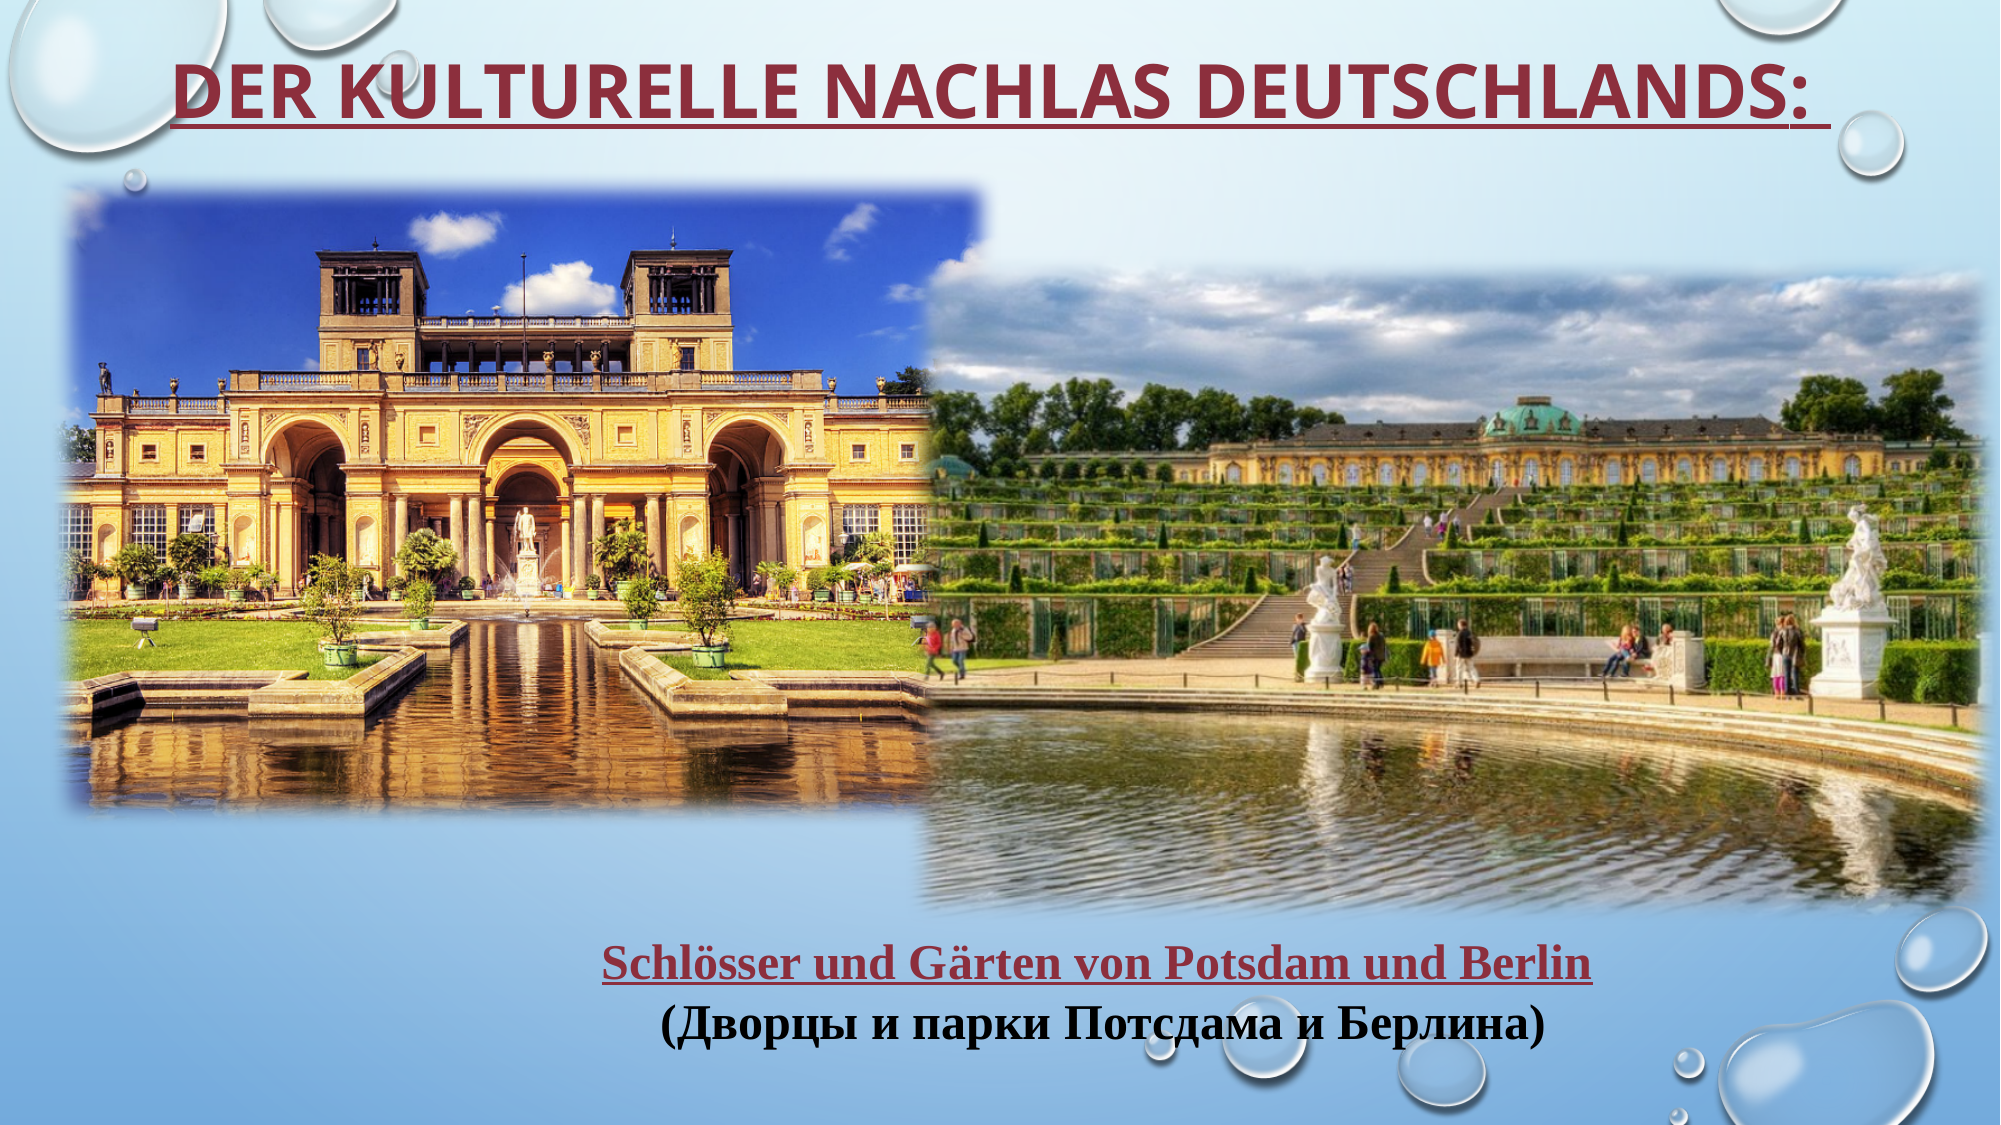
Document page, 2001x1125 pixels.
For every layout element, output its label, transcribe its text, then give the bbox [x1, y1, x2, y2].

picture [0, 0, 2000, 1125]
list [50, 170, 1001, 830]
title Der kulturelle Nachlas Deutschlands: [149, 16, 1851, 172]
text_box Schlösser und Gärten von Potsdam und Berlin (Дворцы и парки Потсдама и Берлина) [270, 876, 1851, 1057]
